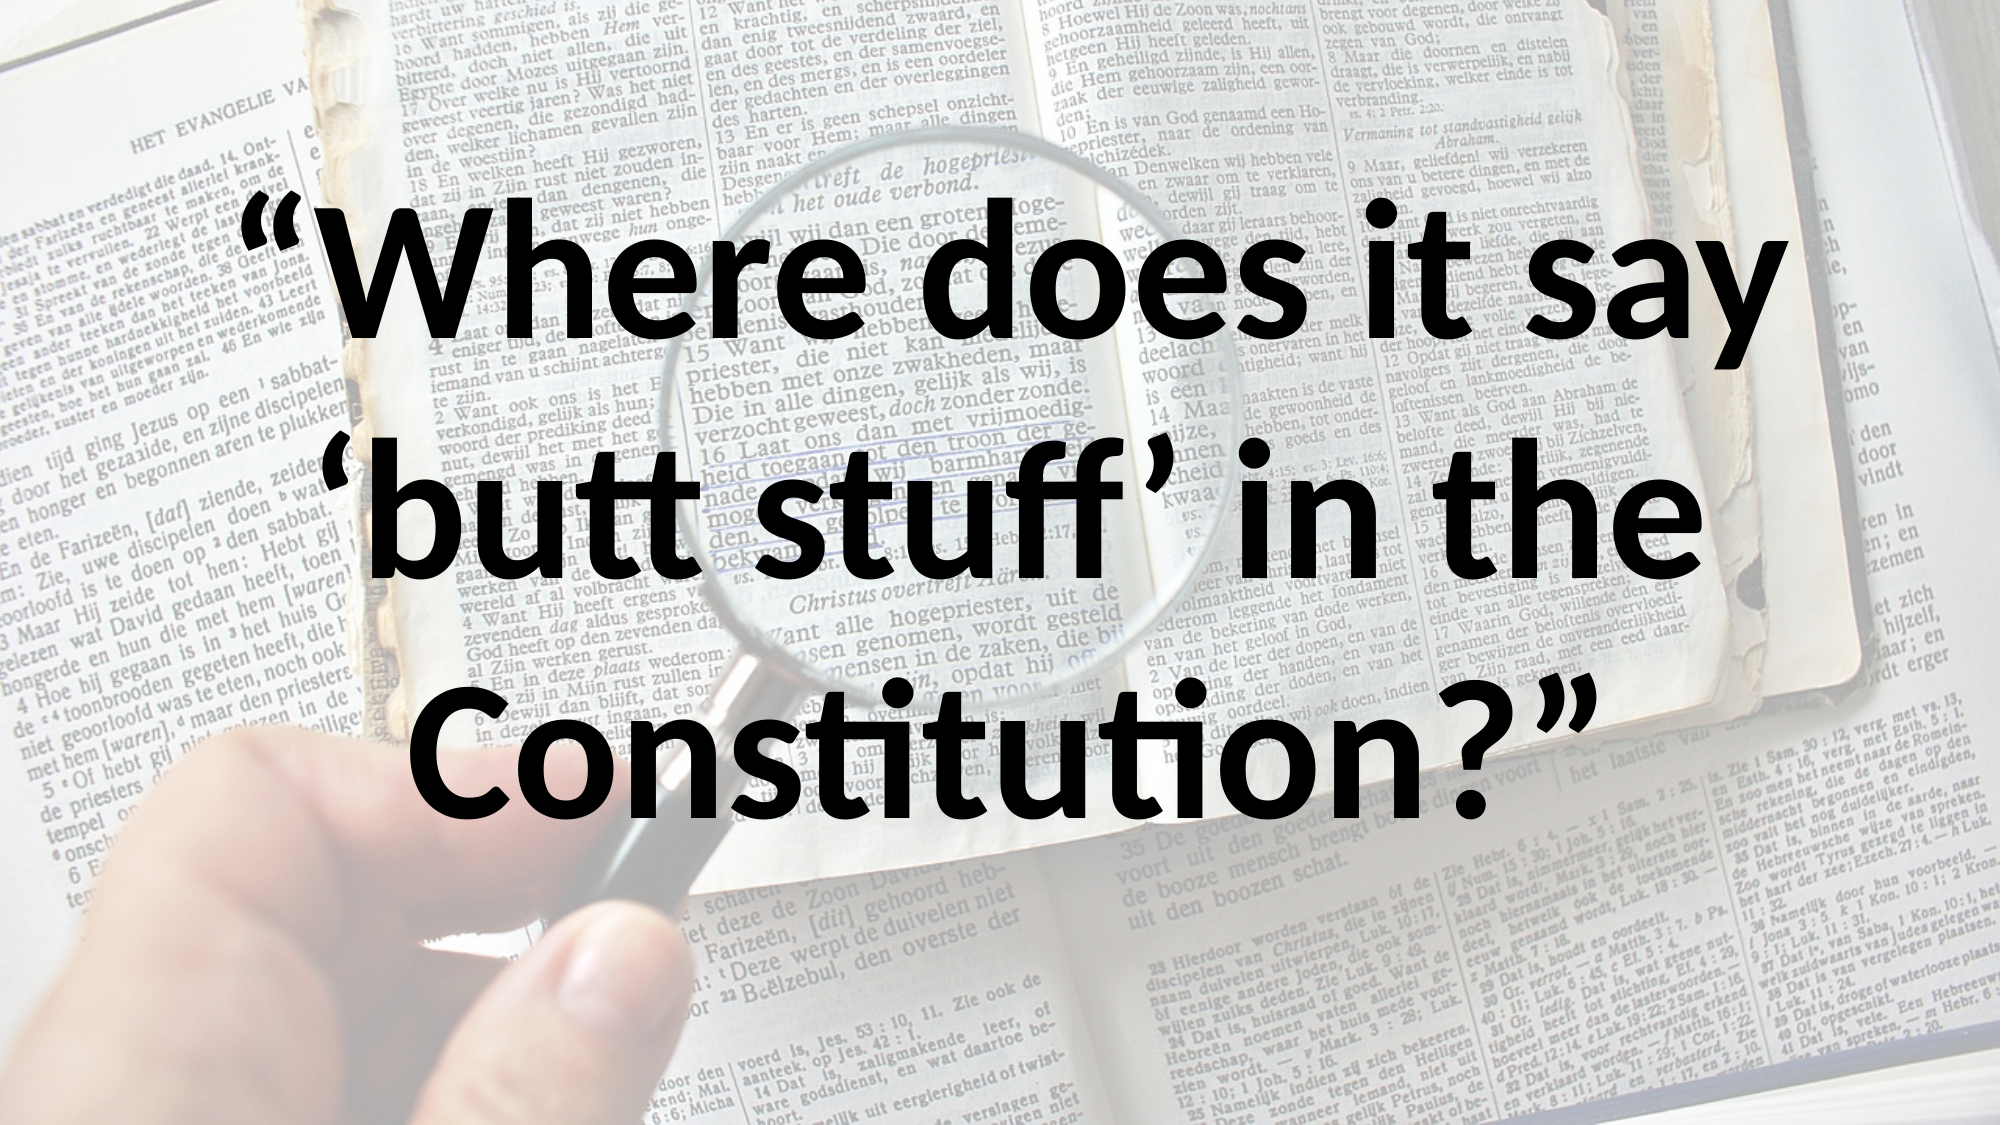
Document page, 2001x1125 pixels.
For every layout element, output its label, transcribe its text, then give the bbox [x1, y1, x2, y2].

text_box “Where does it say ‘butt stuff’ in the Constitution?” [192, 130, 1826, 866]
